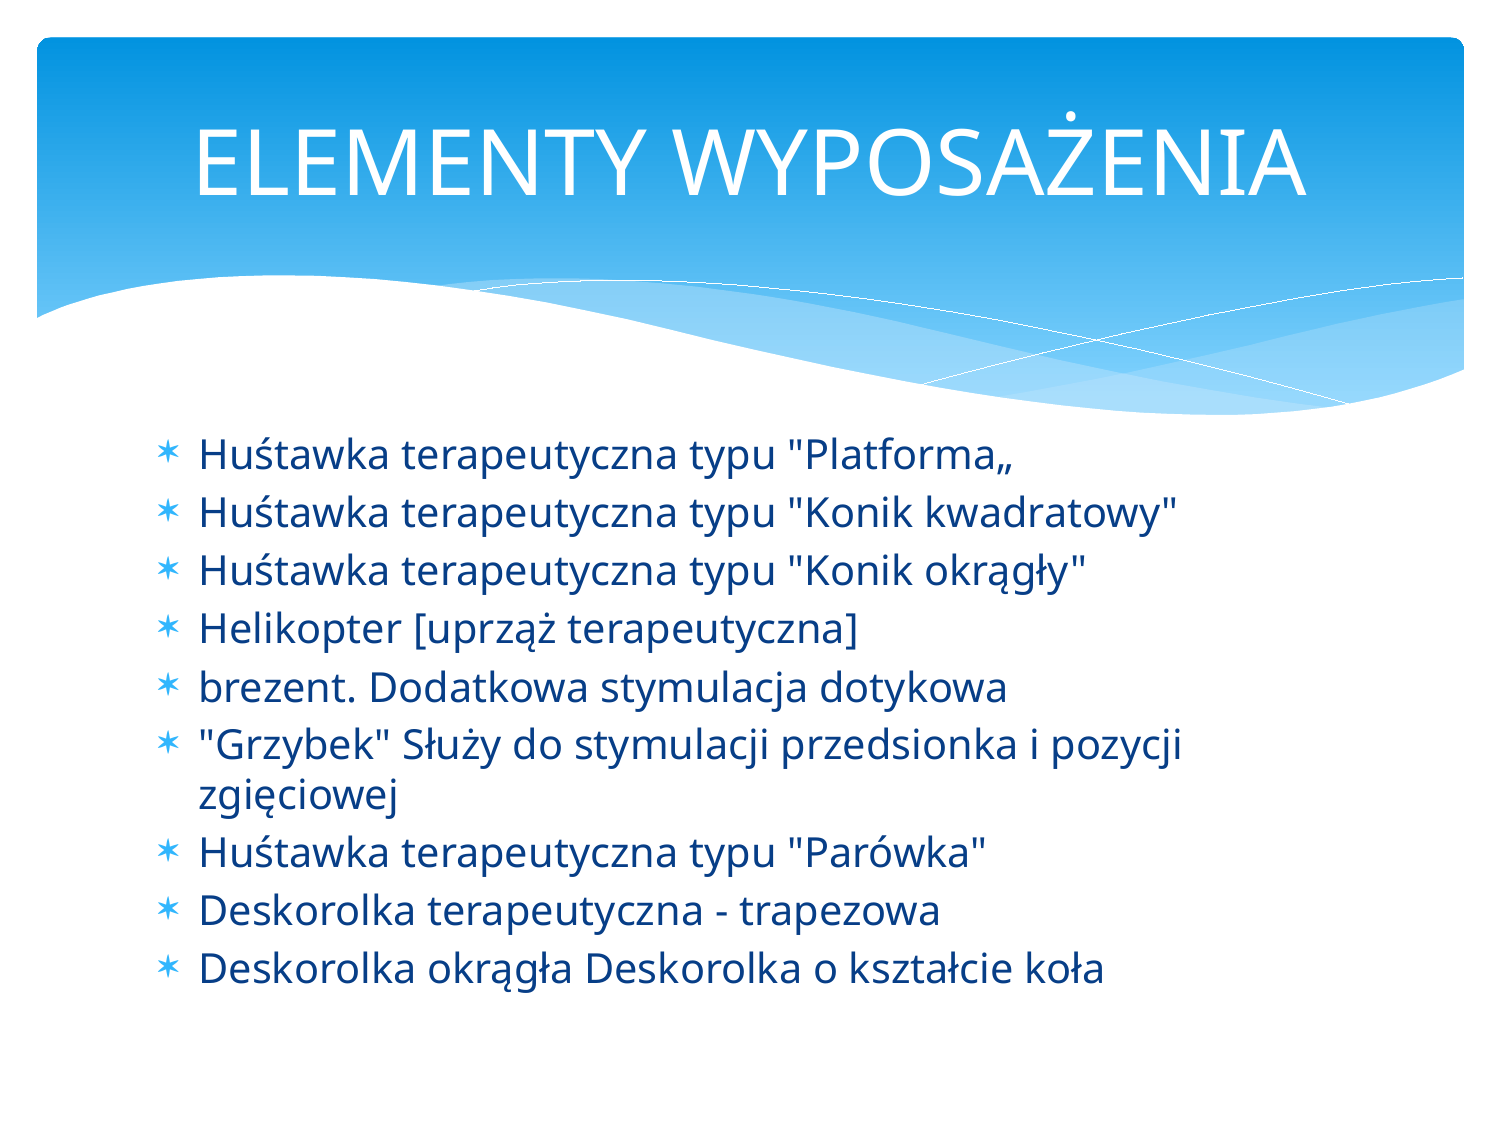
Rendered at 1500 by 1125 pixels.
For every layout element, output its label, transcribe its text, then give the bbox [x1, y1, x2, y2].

title ELEMENTY WYPOSAŻENIA [75, 55, 1425, 261]
list Huśtawka terapeutyczna typu "Platforma„ Huśtawka terapeutyczna typu "Konik kwadratowy" Huśtawka terapeutyczna typu "Konik okrągły" Helikopter [uprząż terapeutyczna] brezent. Dodatkowa stymulacja dotykowa "Grzybek" Służy do stymulacji przedsionka i pozycji zgięciowej Huśtawka terapeutyczna typu "Parówka" Deskorolka terapeutyczna - trapezowa Deskorolka okrągła Deskorolka o kształcie koła [143, 420, 1359, 1005]
